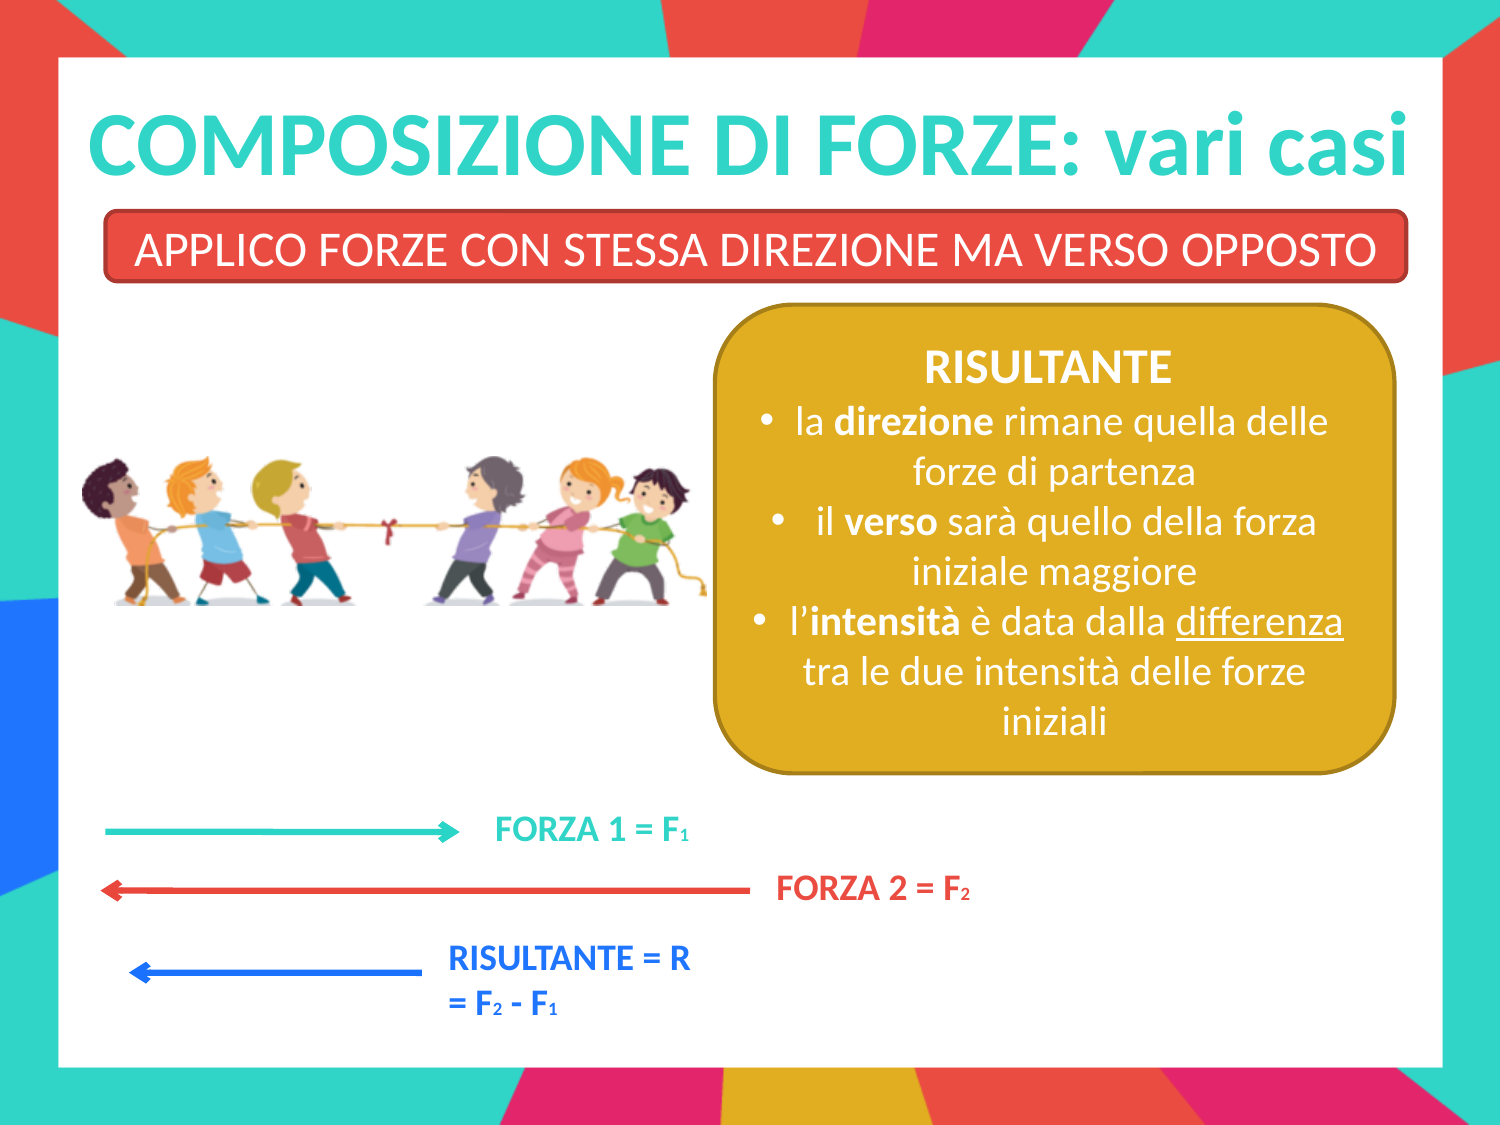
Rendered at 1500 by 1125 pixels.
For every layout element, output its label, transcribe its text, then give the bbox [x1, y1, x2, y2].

text_box FORZA 2 = F2 [761, 855, 1372, 916]
text_box FORZA 1 = F1 [480, 796, 1090, 857]
text_box RISULTANTE = R = F2 - F1 [433, 925, 1043, 1076]
text_box RISULTANTE la direzione rimane quella delle forze di partenza il verso sarà quello della forza iniziale maggiore l’intensità è data dalla differenza tra le due intensità delle forze iniziali [712, 302, 1397, 776]
picture [0, 0, 1500, 1125]
title COMPOSIZIONE DI FORZE: vari casi [46, 45, 1454, 233]
text_box APPLICO FORZE CON STESSA DIREZIONE MA VERSO OPPOSTO [103, 208, 1409, 284]
